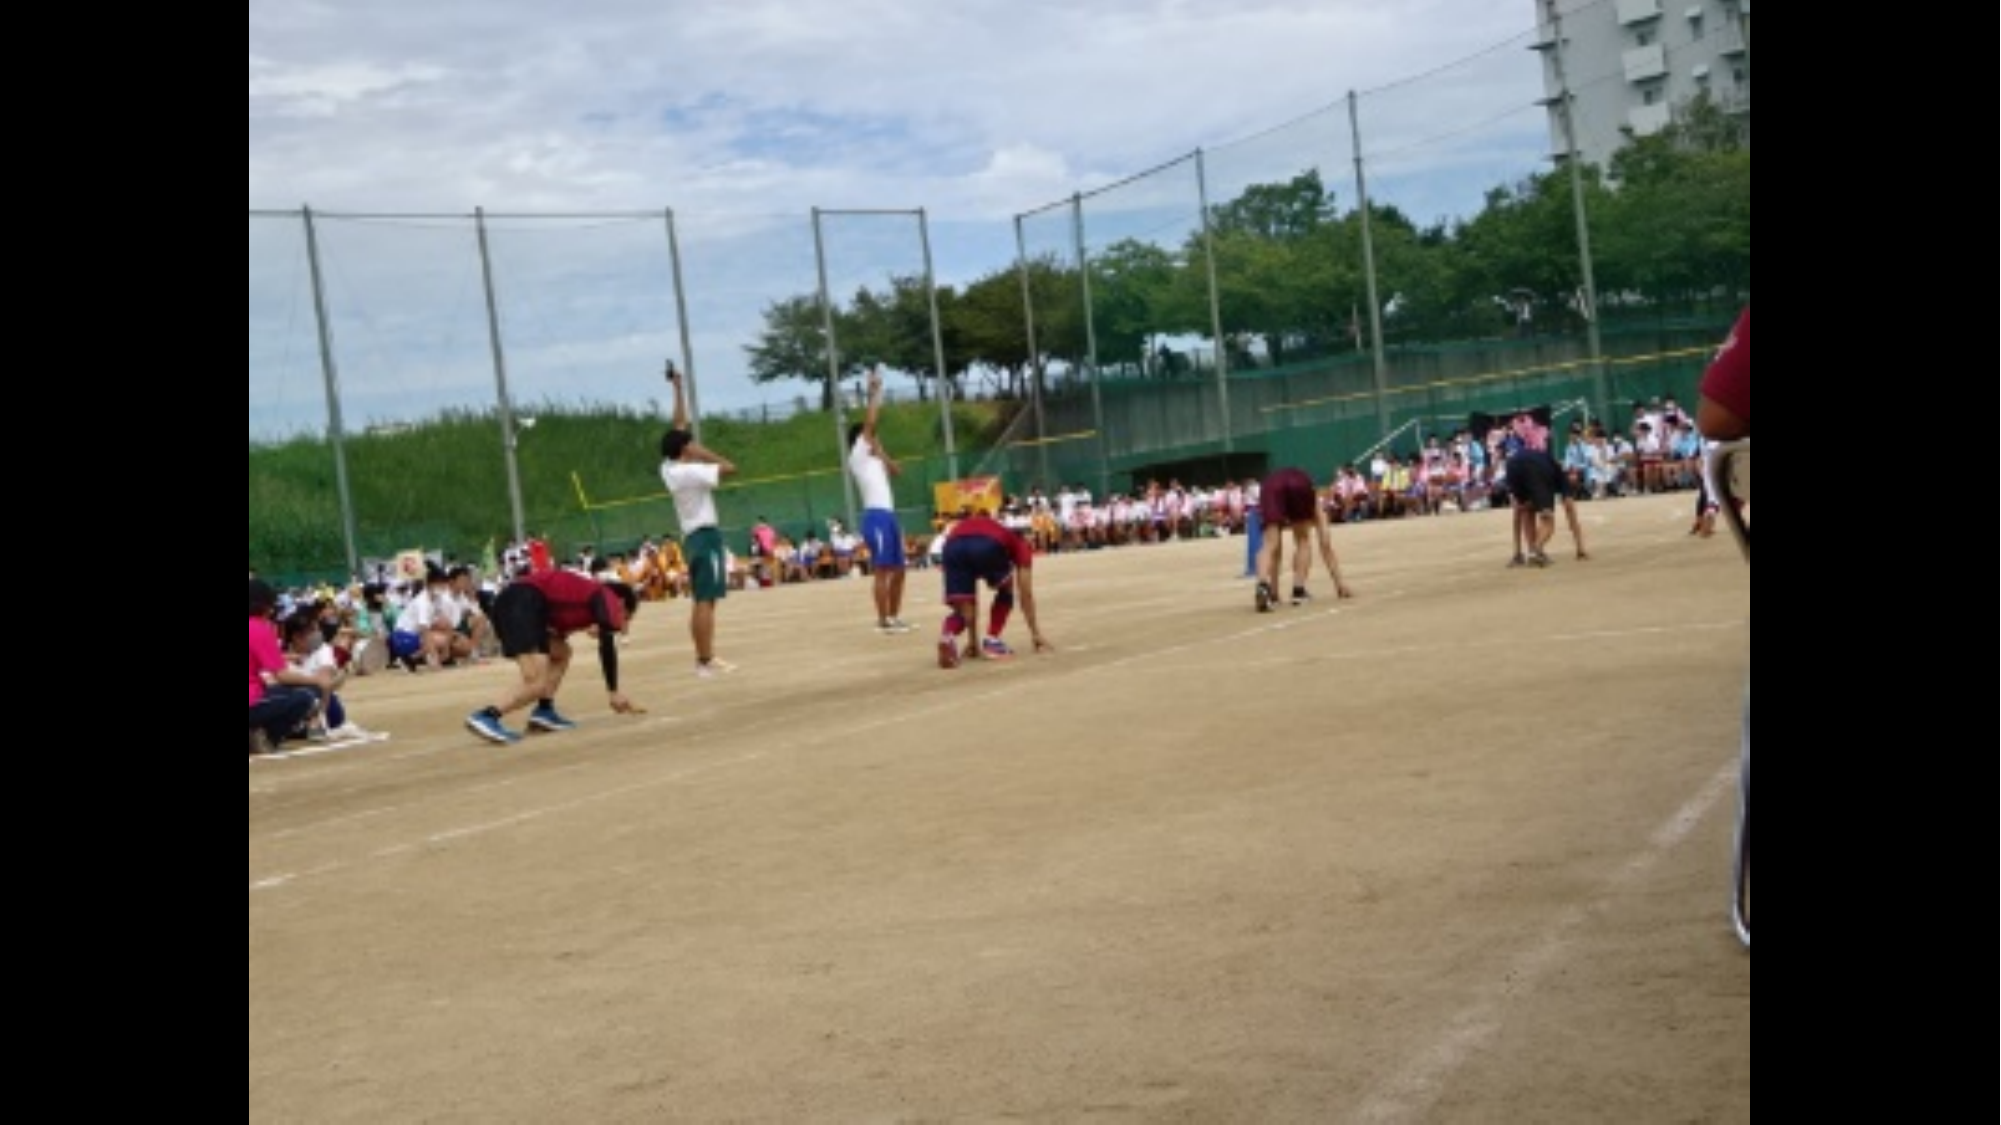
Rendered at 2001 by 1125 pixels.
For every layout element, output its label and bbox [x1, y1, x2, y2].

picture [249, 0, 1750, 1125]
